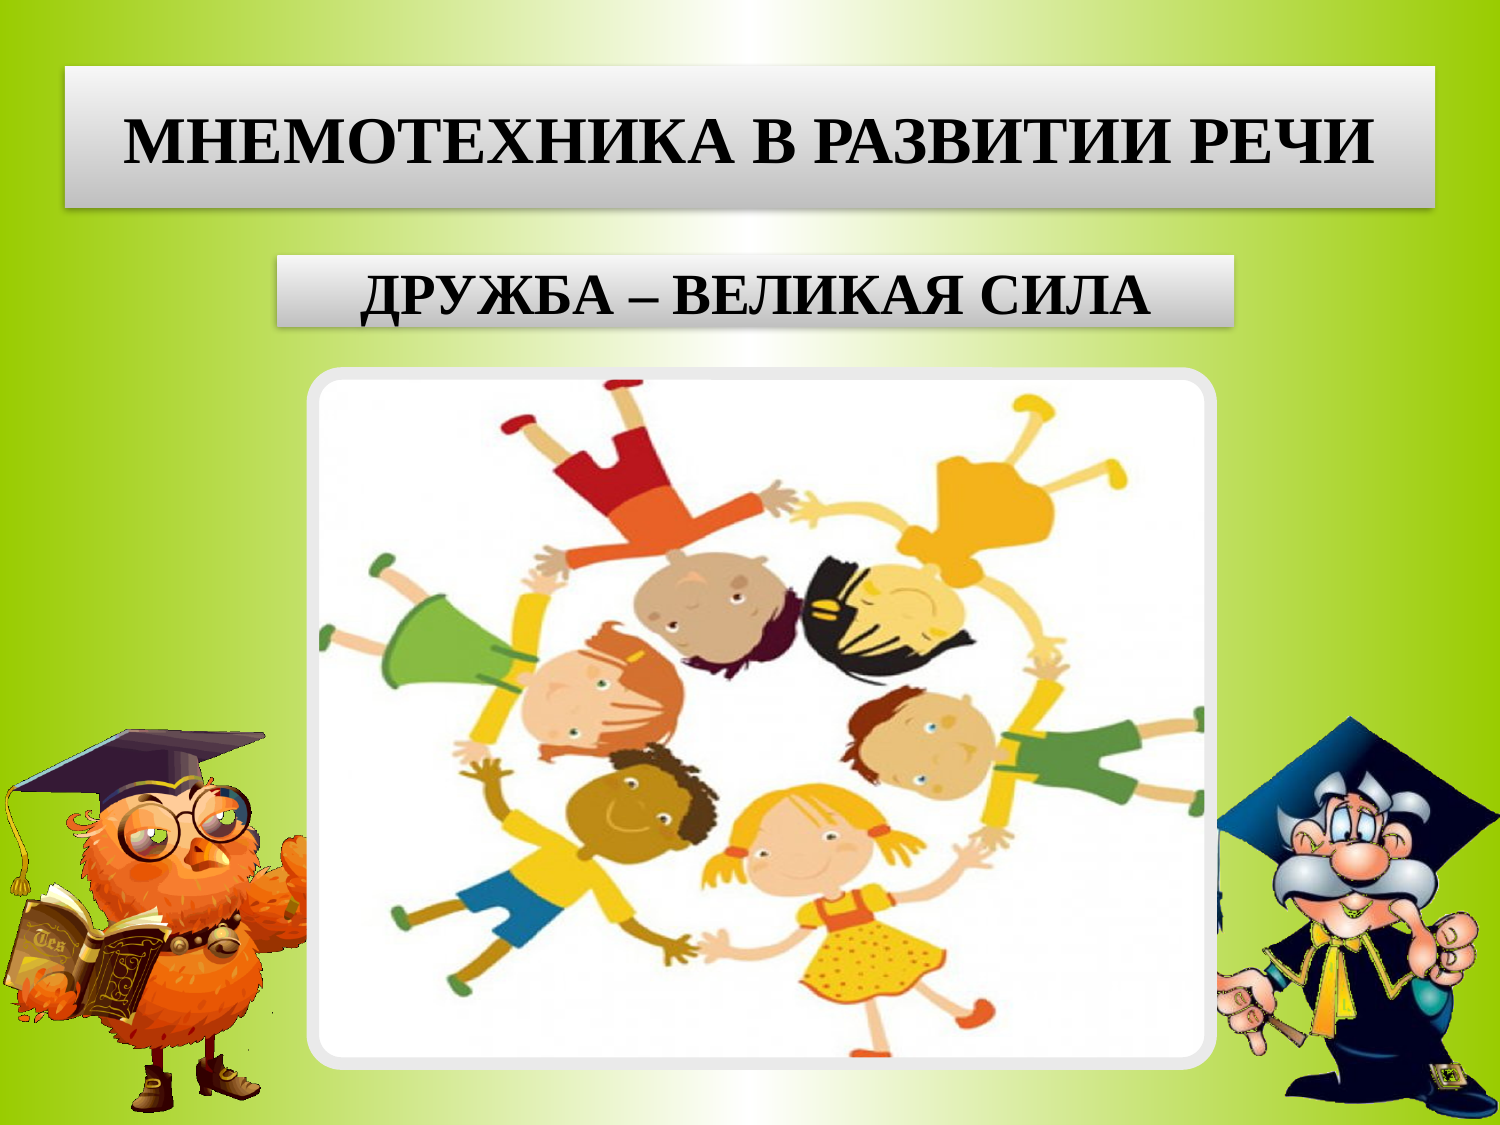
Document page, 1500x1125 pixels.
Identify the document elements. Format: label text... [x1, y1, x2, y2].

text_box МНЕМОТЕХНИКА В РАЗВИТИИ РЕЧИ [64, 66, 1436, 208]
picture [0, 373, 1500, 1125]
text_box ДРУЖБА – ВЕЛИКАЯ СИЛА [277, 255, 1235, 327]
